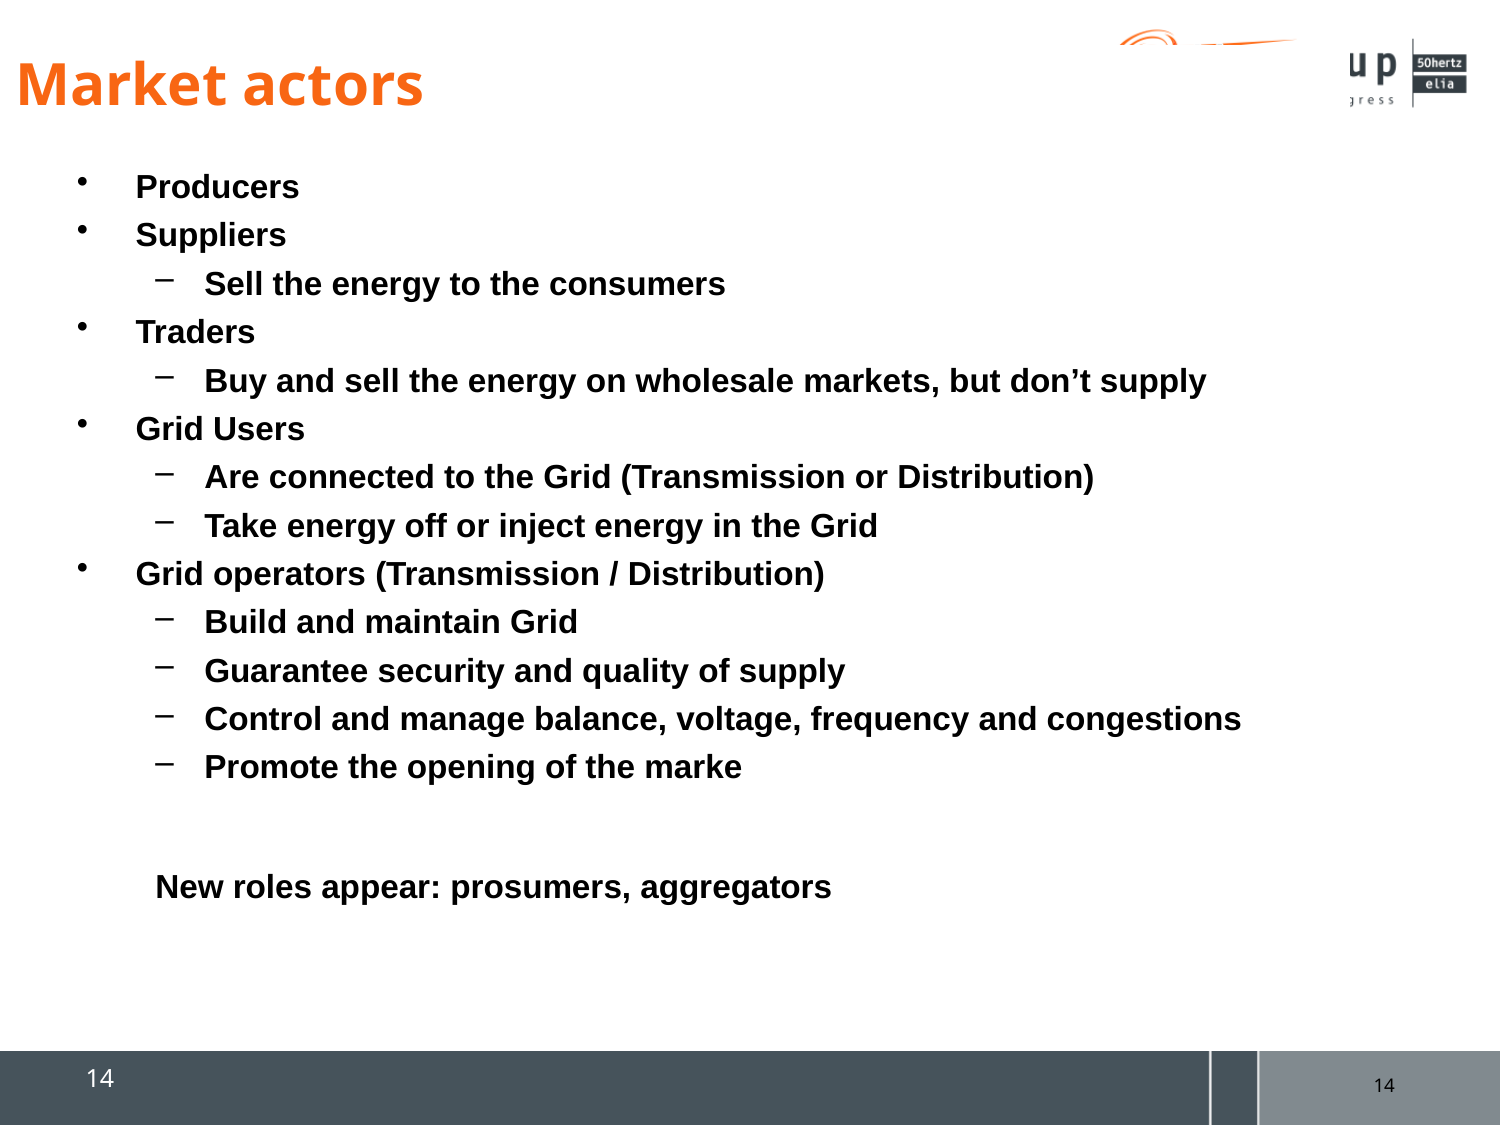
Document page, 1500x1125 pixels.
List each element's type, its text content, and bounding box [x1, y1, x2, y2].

slide_number 14 [1260, 1073, 1396, 1116]
title Market actors [0, 45, 1350, 233]
picture [1068, 20, 1478, 120]
text_box [163, 1050, 424, 1109]
list Producers Suppliers Sell the energy to the consumers Traders Buy and sell the energy on wholesale markets, but don’t supply Grid Users Are connected to the Grid (Transmission or Distribution) Take energy off or inject energy in the Grid Grid operators (Transmission / Distribution) Build and maintain Grid Guarantee security and quality of supply Control and manage balance, voltage, frequency and congestions Promote the opening of the marke New roles appear: prosumers, aggregators [76, 163, 1500, 906]
picture [0, 1051, 1500, 1125]
text_box 14 [18, 1050, 129, 1109]
list [0, 262, 1350, 1005]
